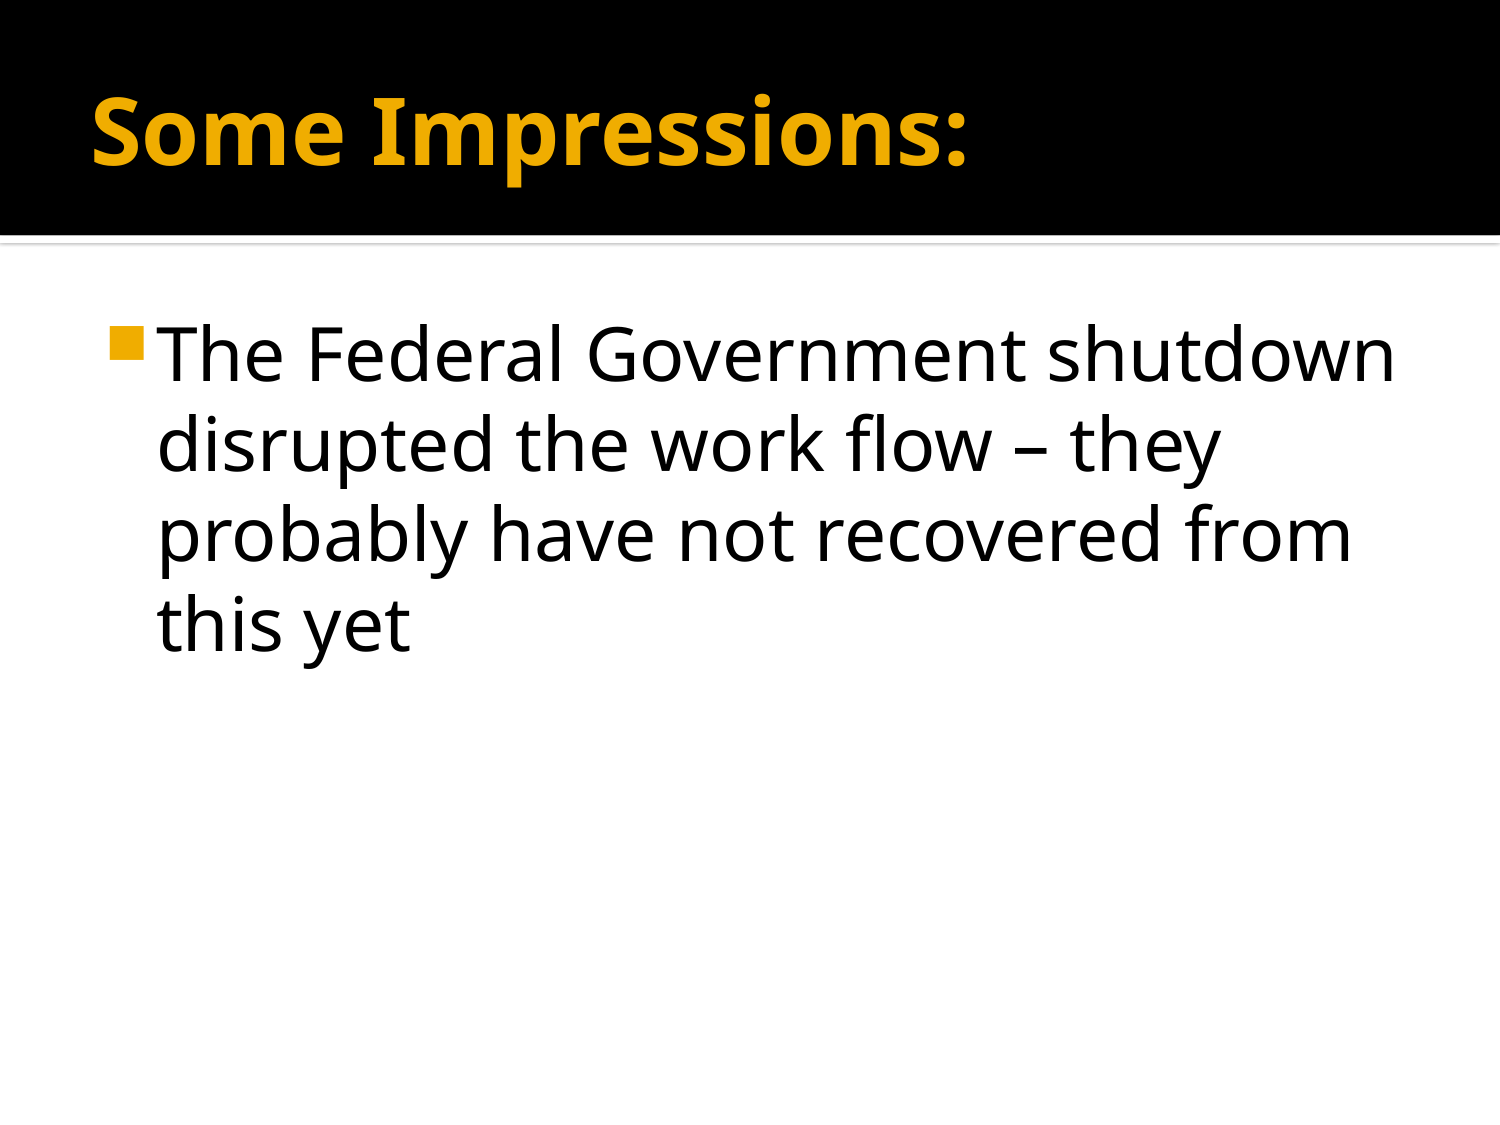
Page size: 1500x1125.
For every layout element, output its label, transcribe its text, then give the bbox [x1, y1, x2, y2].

title Some Impressions: [75, 25, 1425, 231]
list The Federal Government shutdown disrupted the work flow – they probably have not recovered from this yet [75, 291, 1425, 1050]
